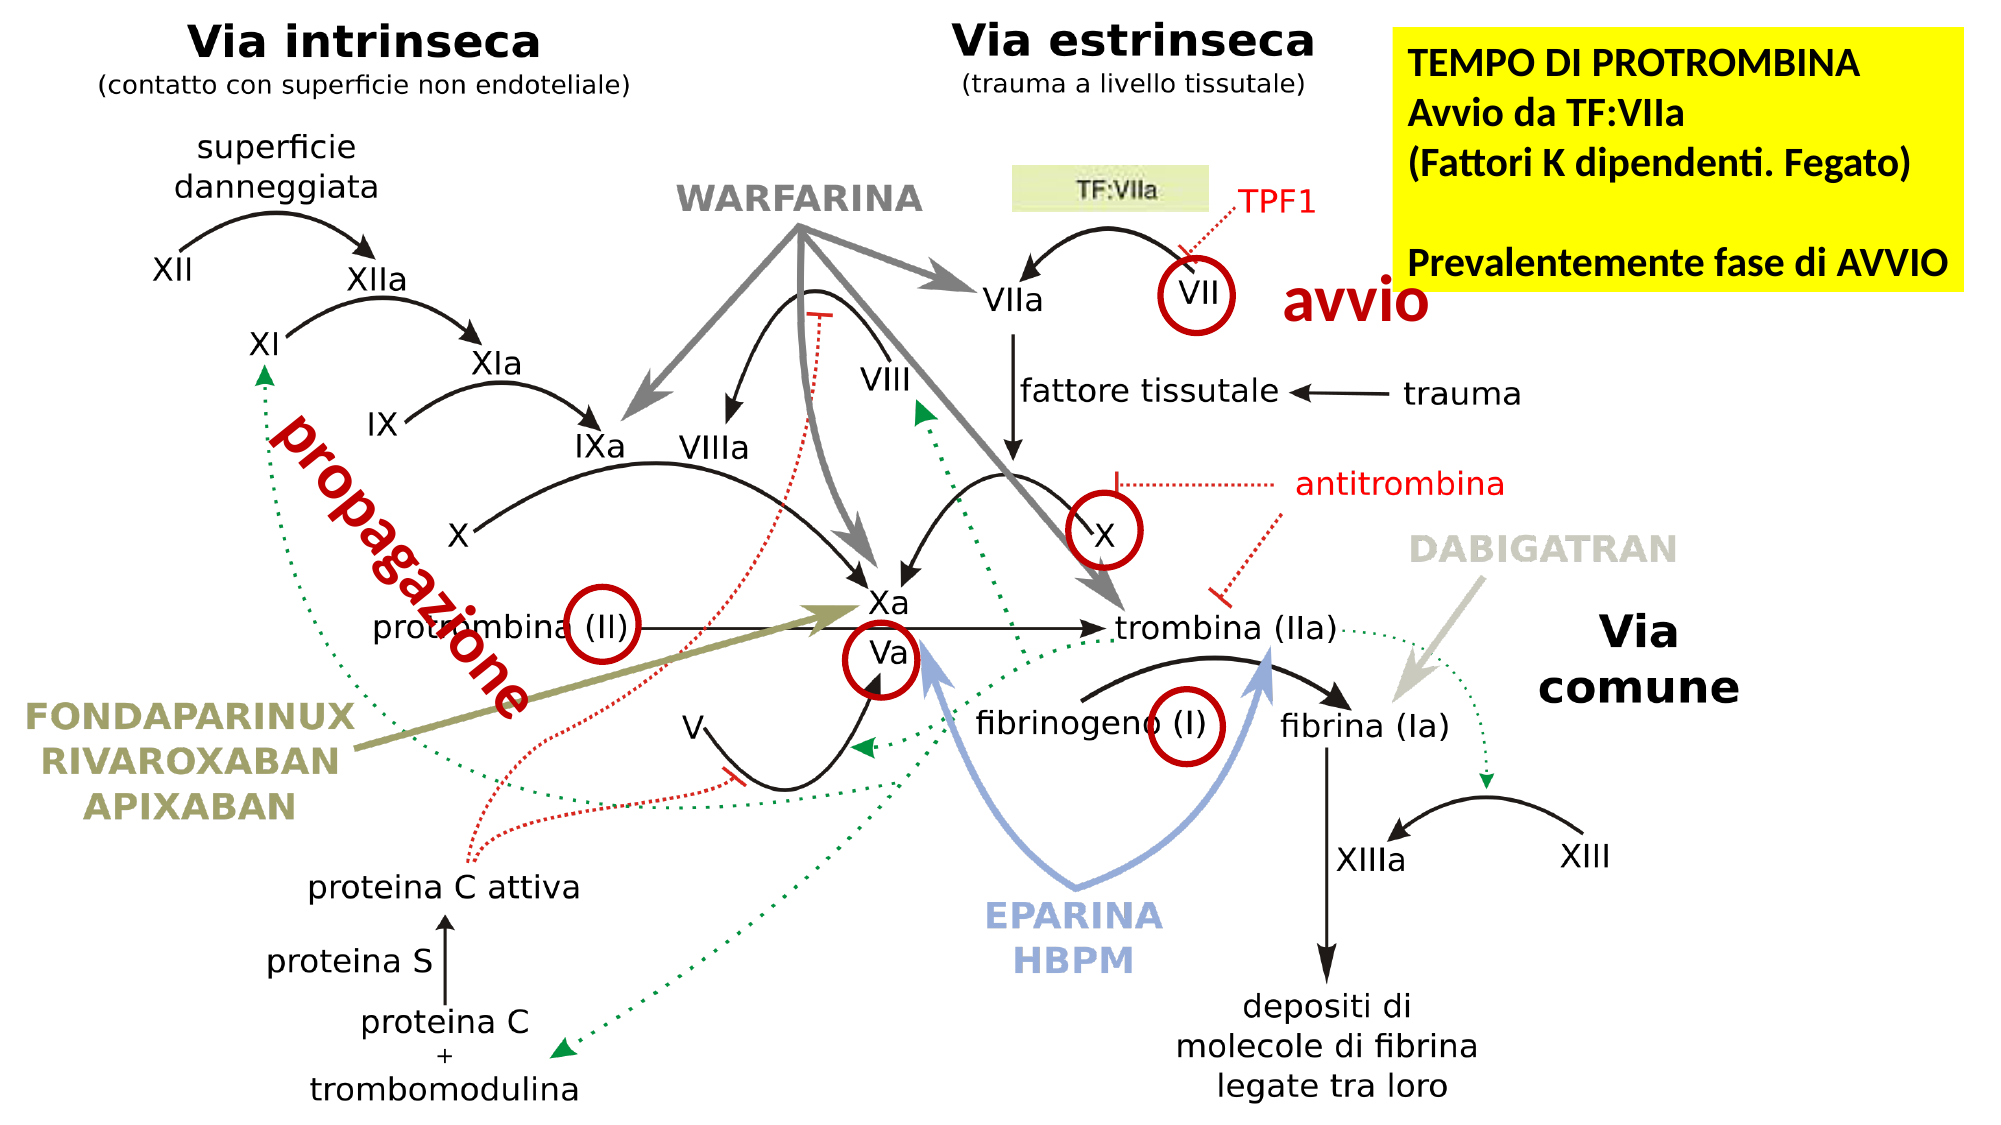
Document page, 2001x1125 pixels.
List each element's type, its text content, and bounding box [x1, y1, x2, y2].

picture [4, 0, 1759, 1125]
text_box TEMPO DI PROTROMBINA Avvio da TF:VIIa (Fattori K dipendenti. Fegato) Prevalentemente fase di AVVIO [1759, 27, 1964, 292]
